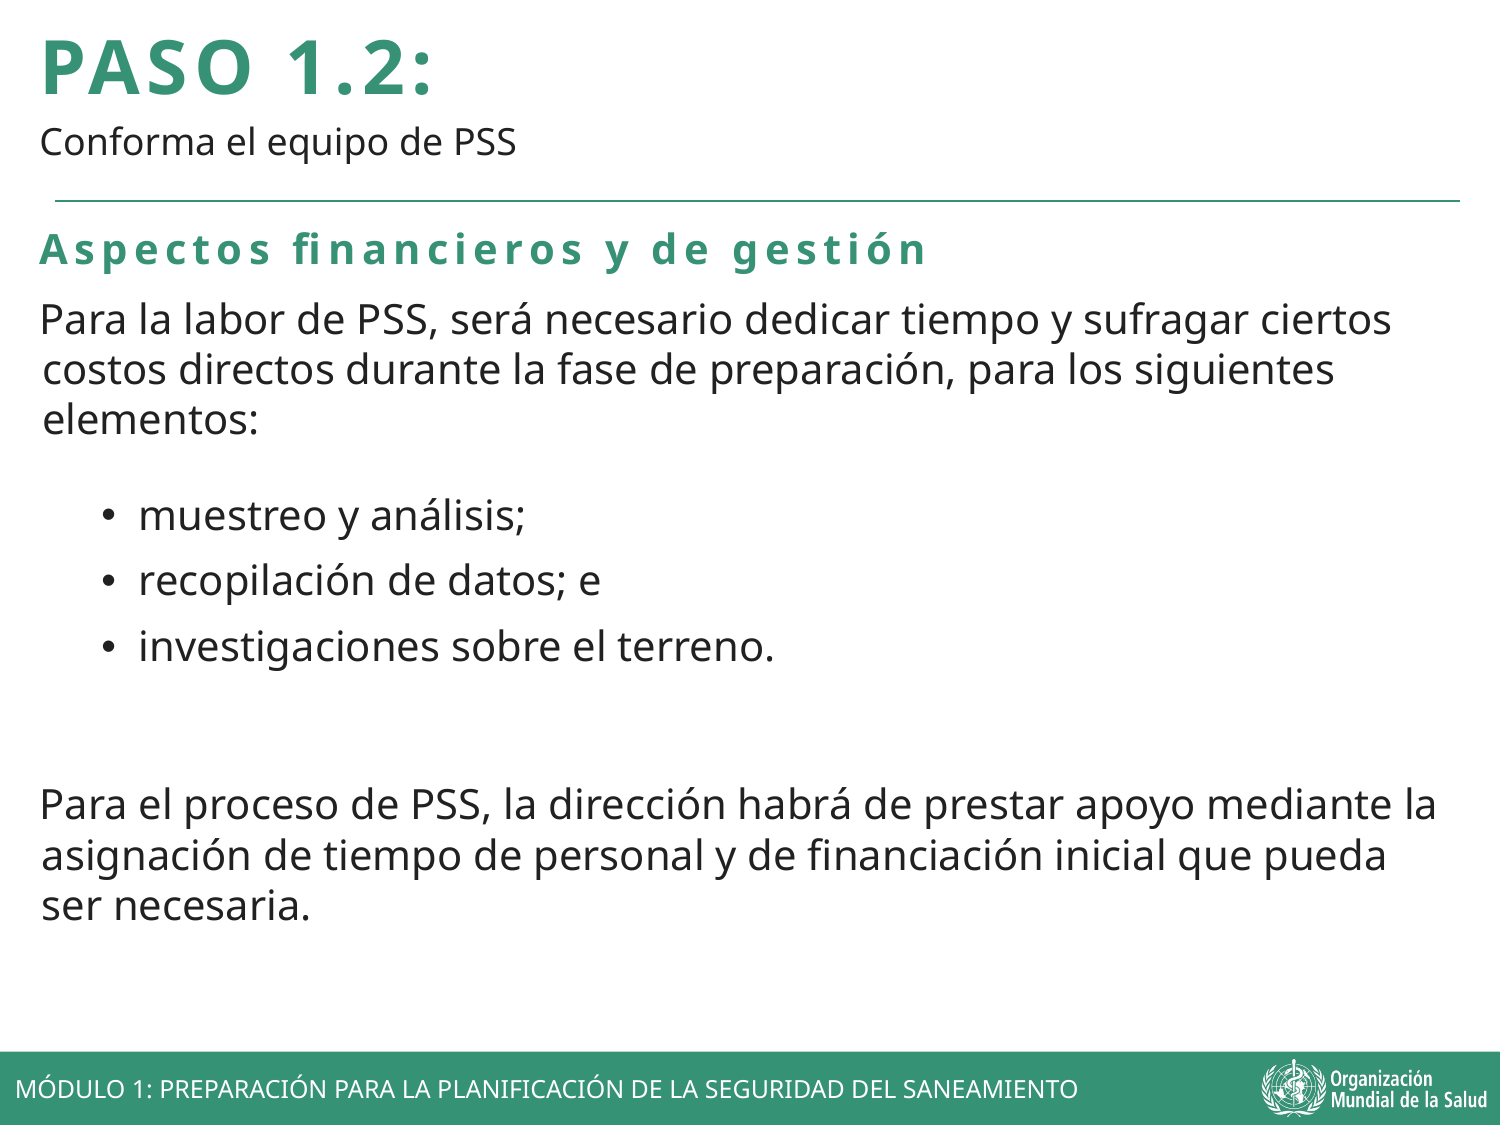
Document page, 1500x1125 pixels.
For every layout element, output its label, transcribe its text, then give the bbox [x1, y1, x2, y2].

text_box Para el proceso de PSS, la dirección habrá de prestar apoyo mediante la asignación de tiempo de personal y de financiación inicial que pueda ser necesaria. [24, 770, 1474, 895]
text_box Para la labor de PSS, será necesario dedicar tiempo y sufragar ciertos costos directos durante la fase de preparación, para los siguientes elementos: [24, 285, 1416, 410]
text_box muestreo y análisis; recopilación de datos; e investigaciones sobre el terreno. [86, 486, 1122, 693]
text_box Aspectos financieros y de gestión [24, 221, 1427, 307]
text_box Conforma el equipo de PSS [24, 115, 1014, 172]
picture [1261, 1059, 1487, 1117]
text_box PASO 1.2: [24, 22, 1014, 108]
